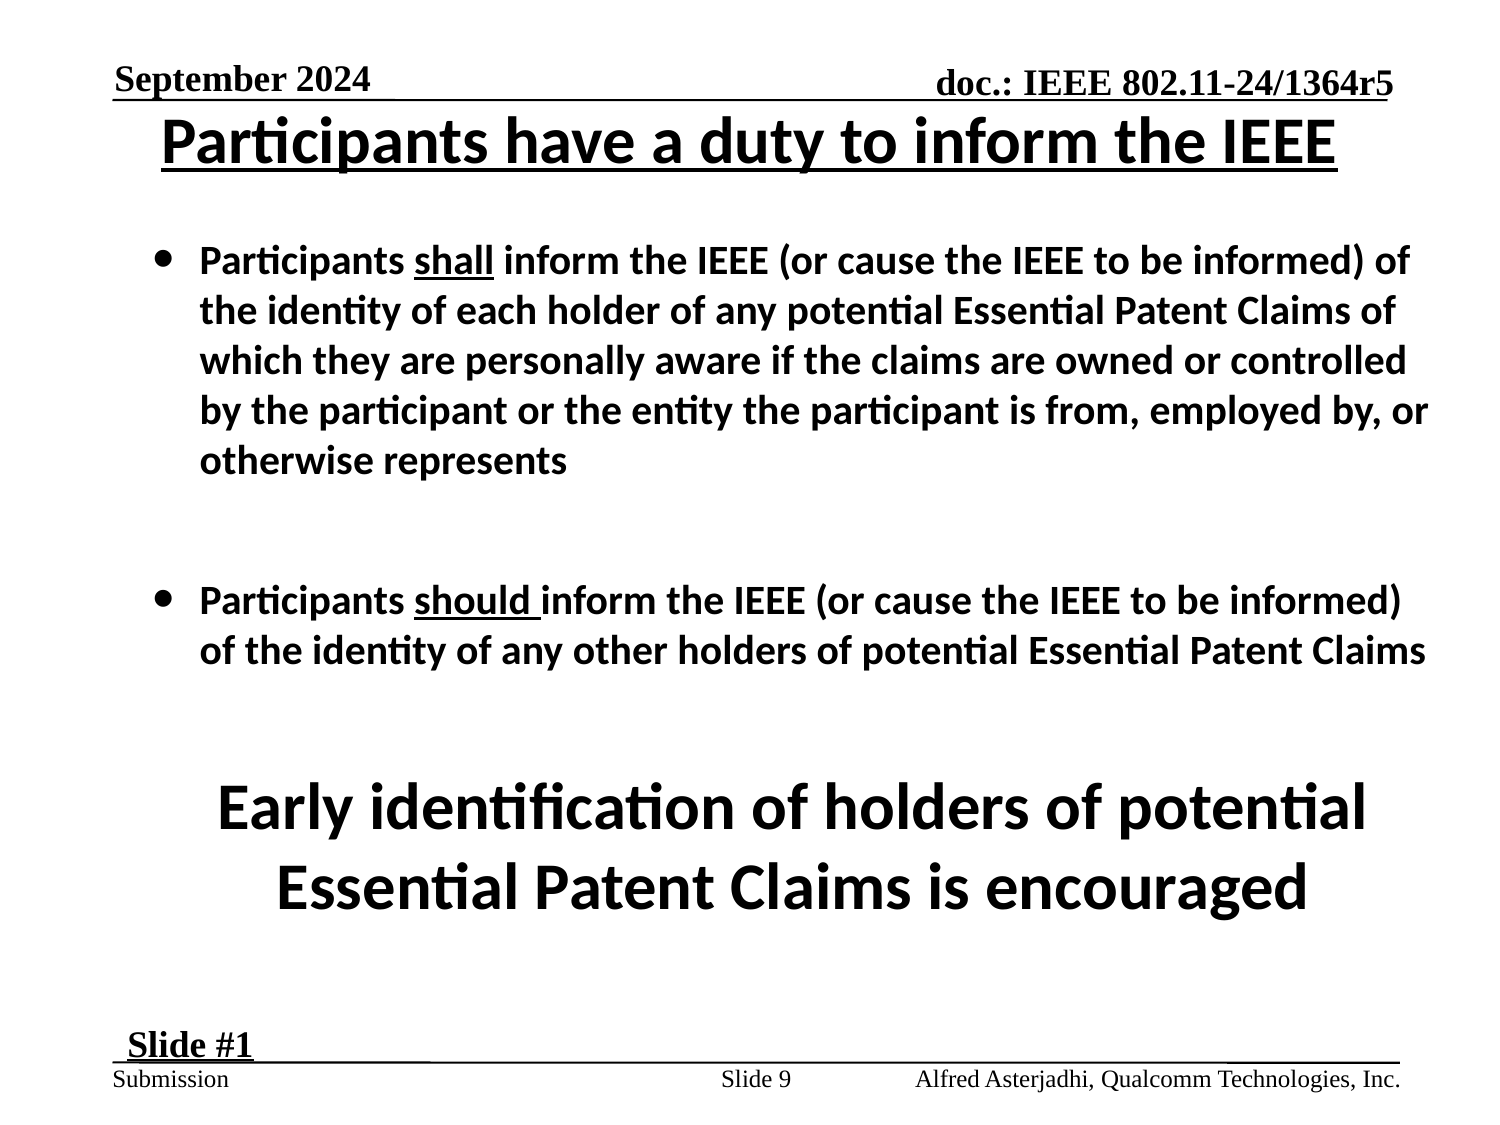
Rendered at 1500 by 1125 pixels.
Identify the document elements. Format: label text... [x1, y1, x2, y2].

slide_number Slide 9 [712, 1061, 800, 1123]
text_box Slide #1 [112, 1012, 269, 1073]
title Participants have a duty to inform the IEEE [112, 112, 1388, 163]
footer Alfred Asterjadhi, Qualcomm Technologies, Inc. [878, 1061, 1402, 1093]
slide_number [114, 54, 493, 100]
list Participants shall inform the IEEE (or cause the IEEE to be informed) of the identity of each holder of any potential Essential Patent Claims of which they are personally aware if the claims are owned or controlled by the participant or the entity the participant is from, employed by, or otherwise represents Participants should inform the IEEE (or cause the IEEE to be informed) of the identity of any other holders of potential Essential Patent Claims Early identification of holders of potential Essential Patent Claims is encouraged [62, 224, 1451, 901]
